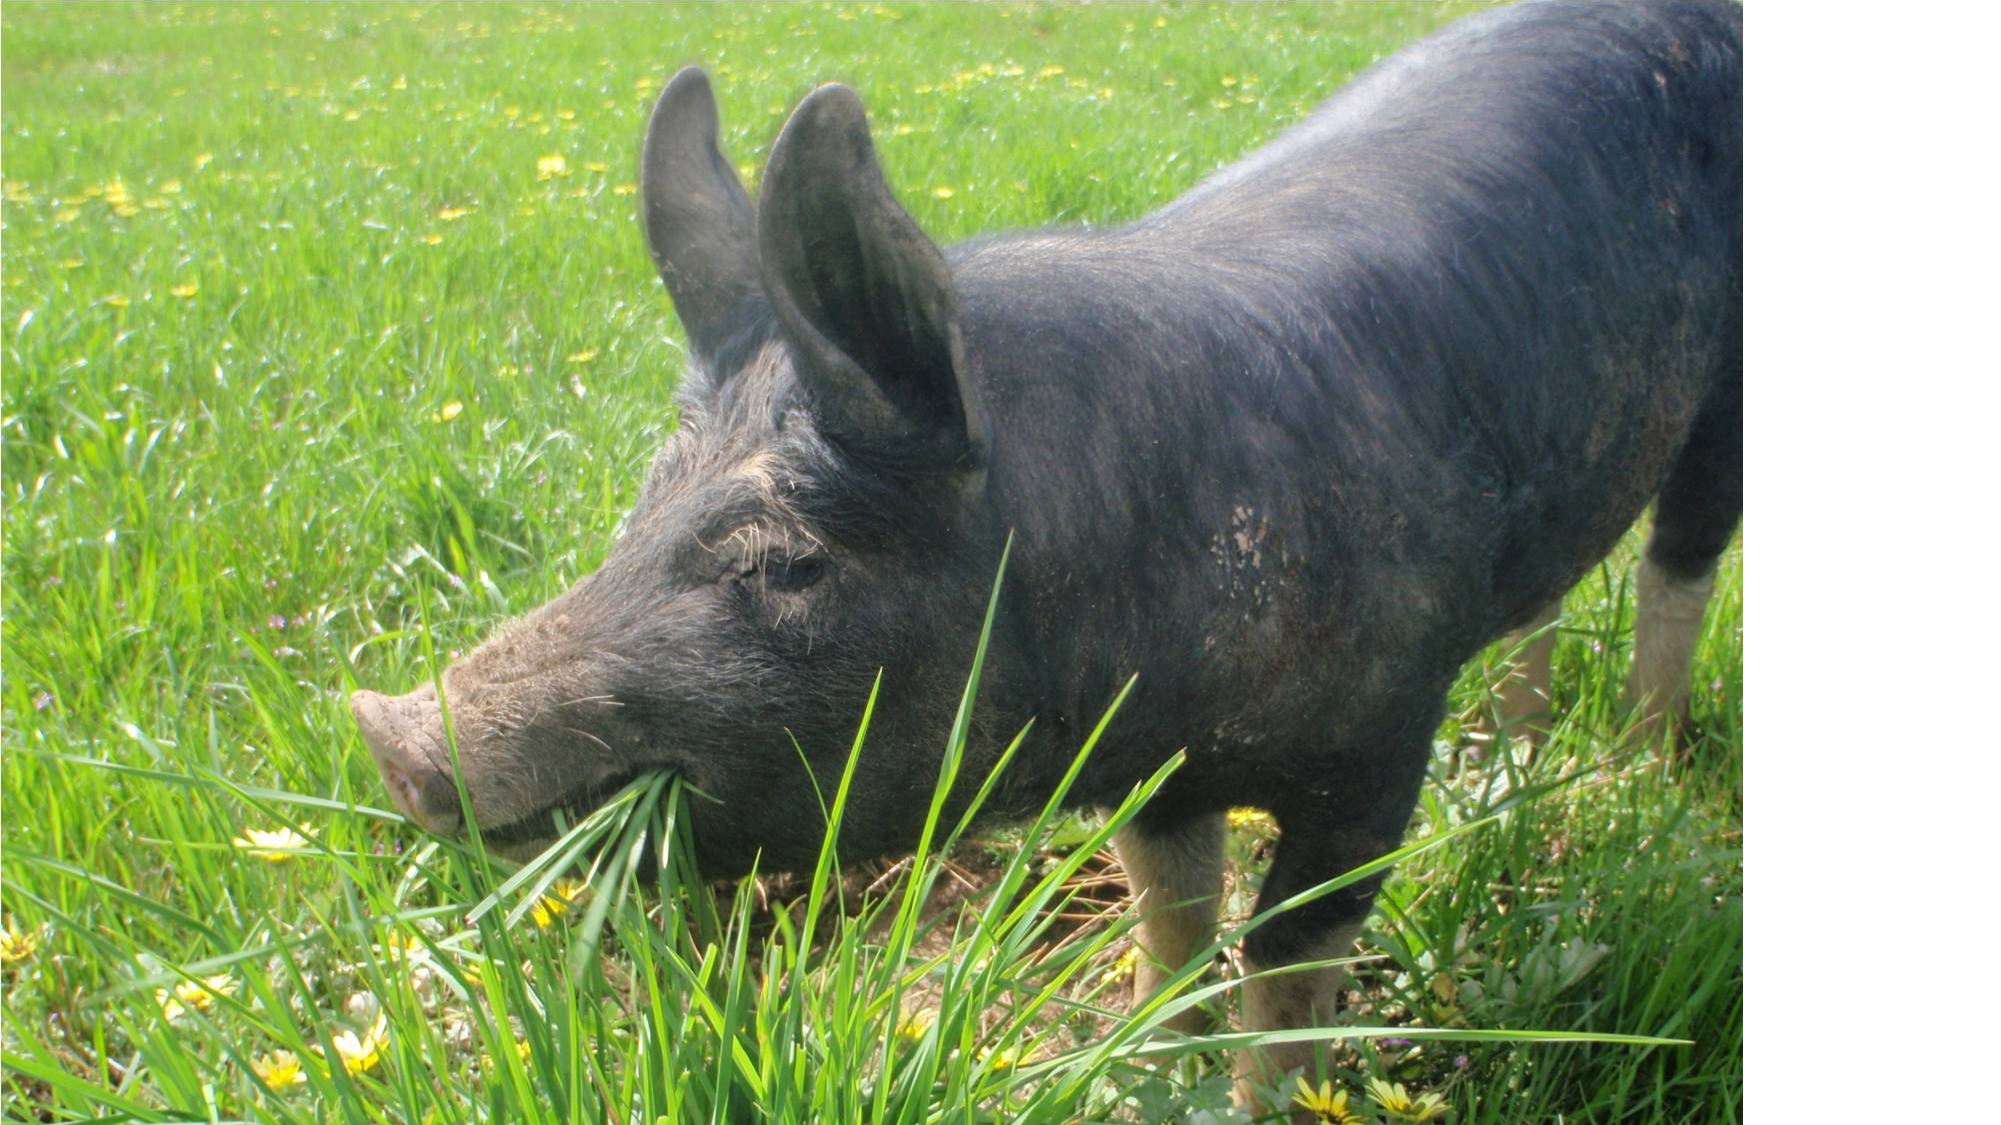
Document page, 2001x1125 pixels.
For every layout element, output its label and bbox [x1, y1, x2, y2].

picture [0, 0, 1744, 1125]
